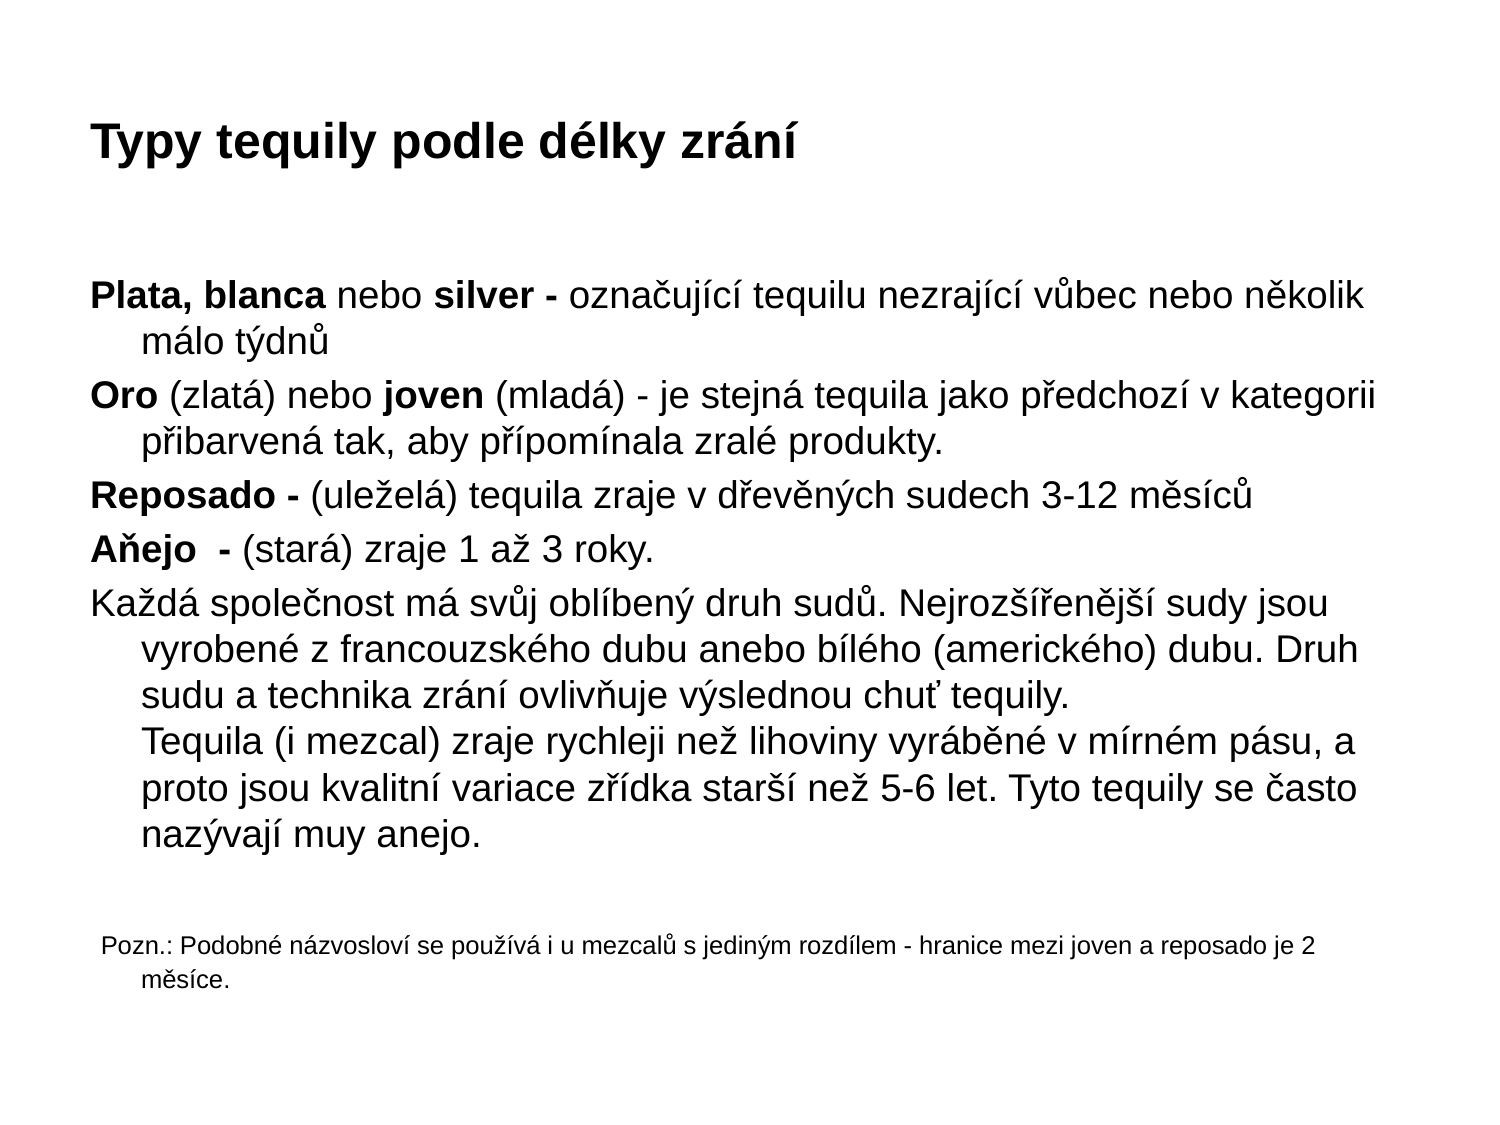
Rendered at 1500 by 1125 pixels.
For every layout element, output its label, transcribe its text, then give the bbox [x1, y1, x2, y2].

title Typy tequily podle délky zrání [75, 45, 1425, 233]
list Plata, blanca nebo silver - označující tequilu nezrající vůbec nebo několik málo týdnů Oro (zlatá) nebo joven (mladá) - je stejná tequila jako předchozí v kategorii přibarvená tak, aby přípomínala zralé produkty. Reposado - (uleželá) tequila zraje v dřevěných sudech 3-12 měsíců Aňejo - (stará) zraje 1 až 3 roky. Každá společnost má svůj oblíbený druh sudů. Nejrozšířenější sudy jsou vyrobené z francouzského dubu anebo bílého (amerického) dubu. Druh sudu a technika zrání ovlivňuje výslednou chuť tequily. Tequila (i mezcal) zraje rychleji než lihoviny vyráběné v mírném pásu, a proto jsou kvalitní variace zřídka starší než 5-6 let. Tyto tequily se často nazývají muy anejo. Pozn.: Podobné názvosloví se používá i u mezcalů s jediným rozdílem - hranice mezi joven a reposado je 2 měsíce. [75, 262, 1425, 1005]
